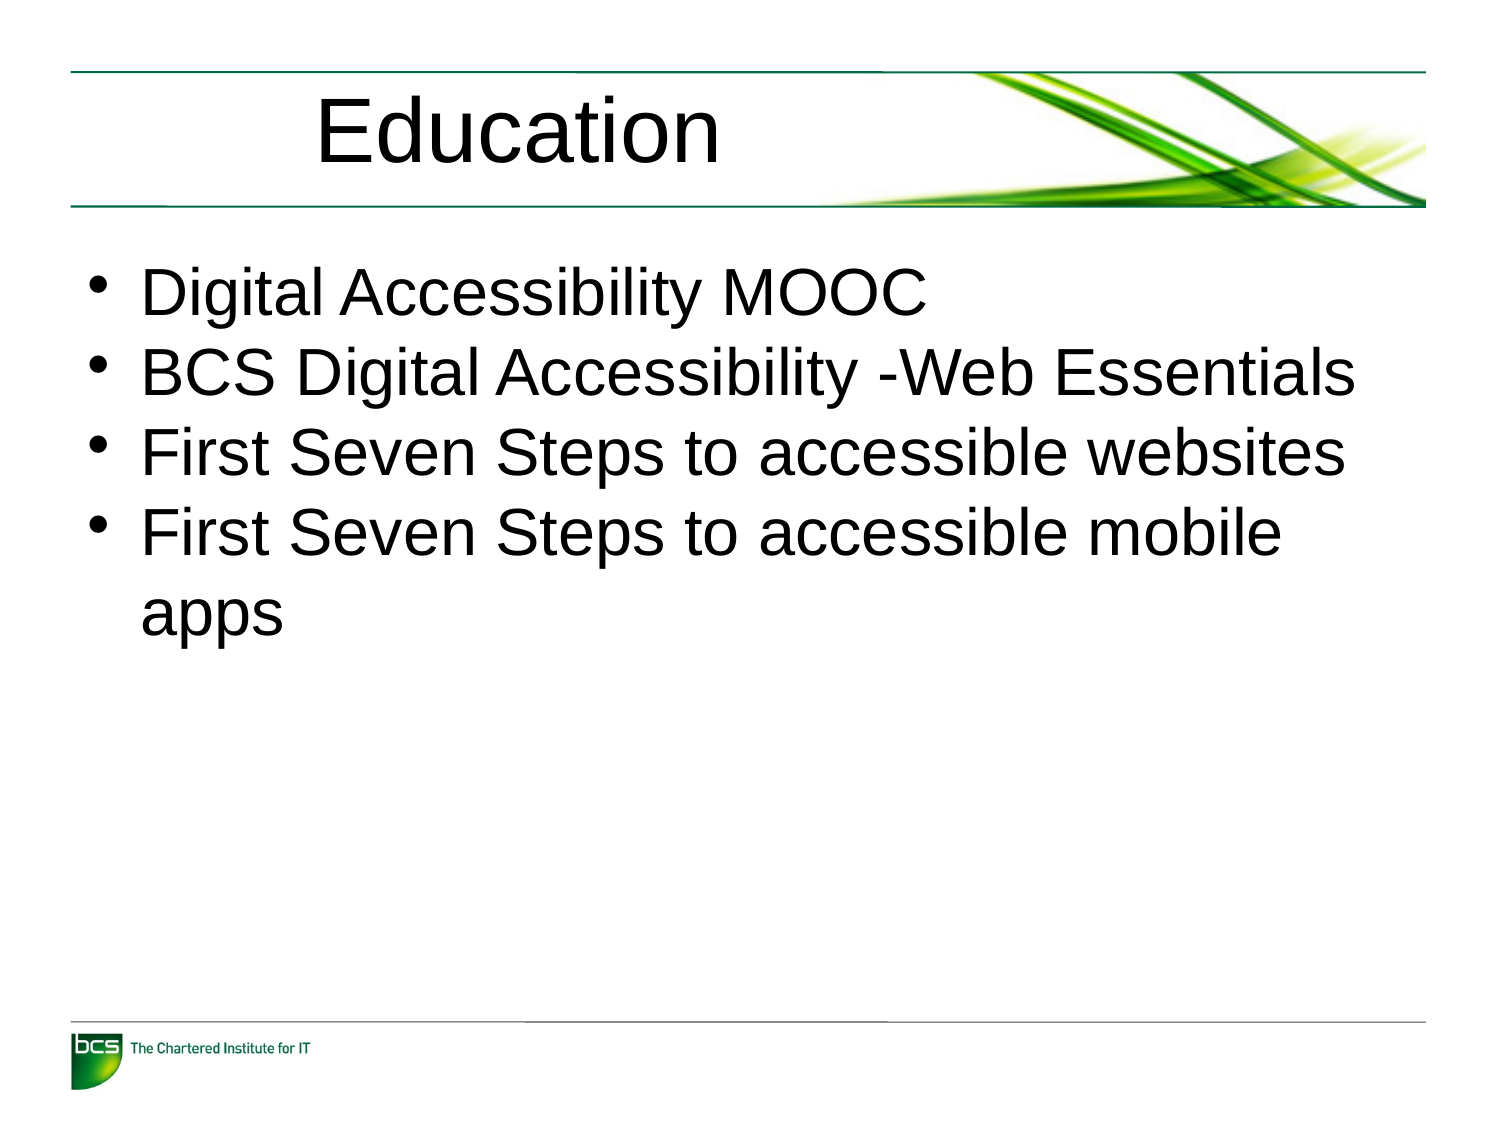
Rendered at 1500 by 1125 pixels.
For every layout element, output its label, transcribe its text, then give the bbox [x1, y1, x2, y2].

text_box Digital Accessibility MOOC BCS Digital Accessibility -Web Essentials First Seven Steps to accessible websites First Seven Steps to accessible mobile apps [69, 248, 1421, 968]
picture [819, 74, 1426, 205]
picture [58, 1020, 323, 1103]
text_box Education [66, 74, 971, 177]
